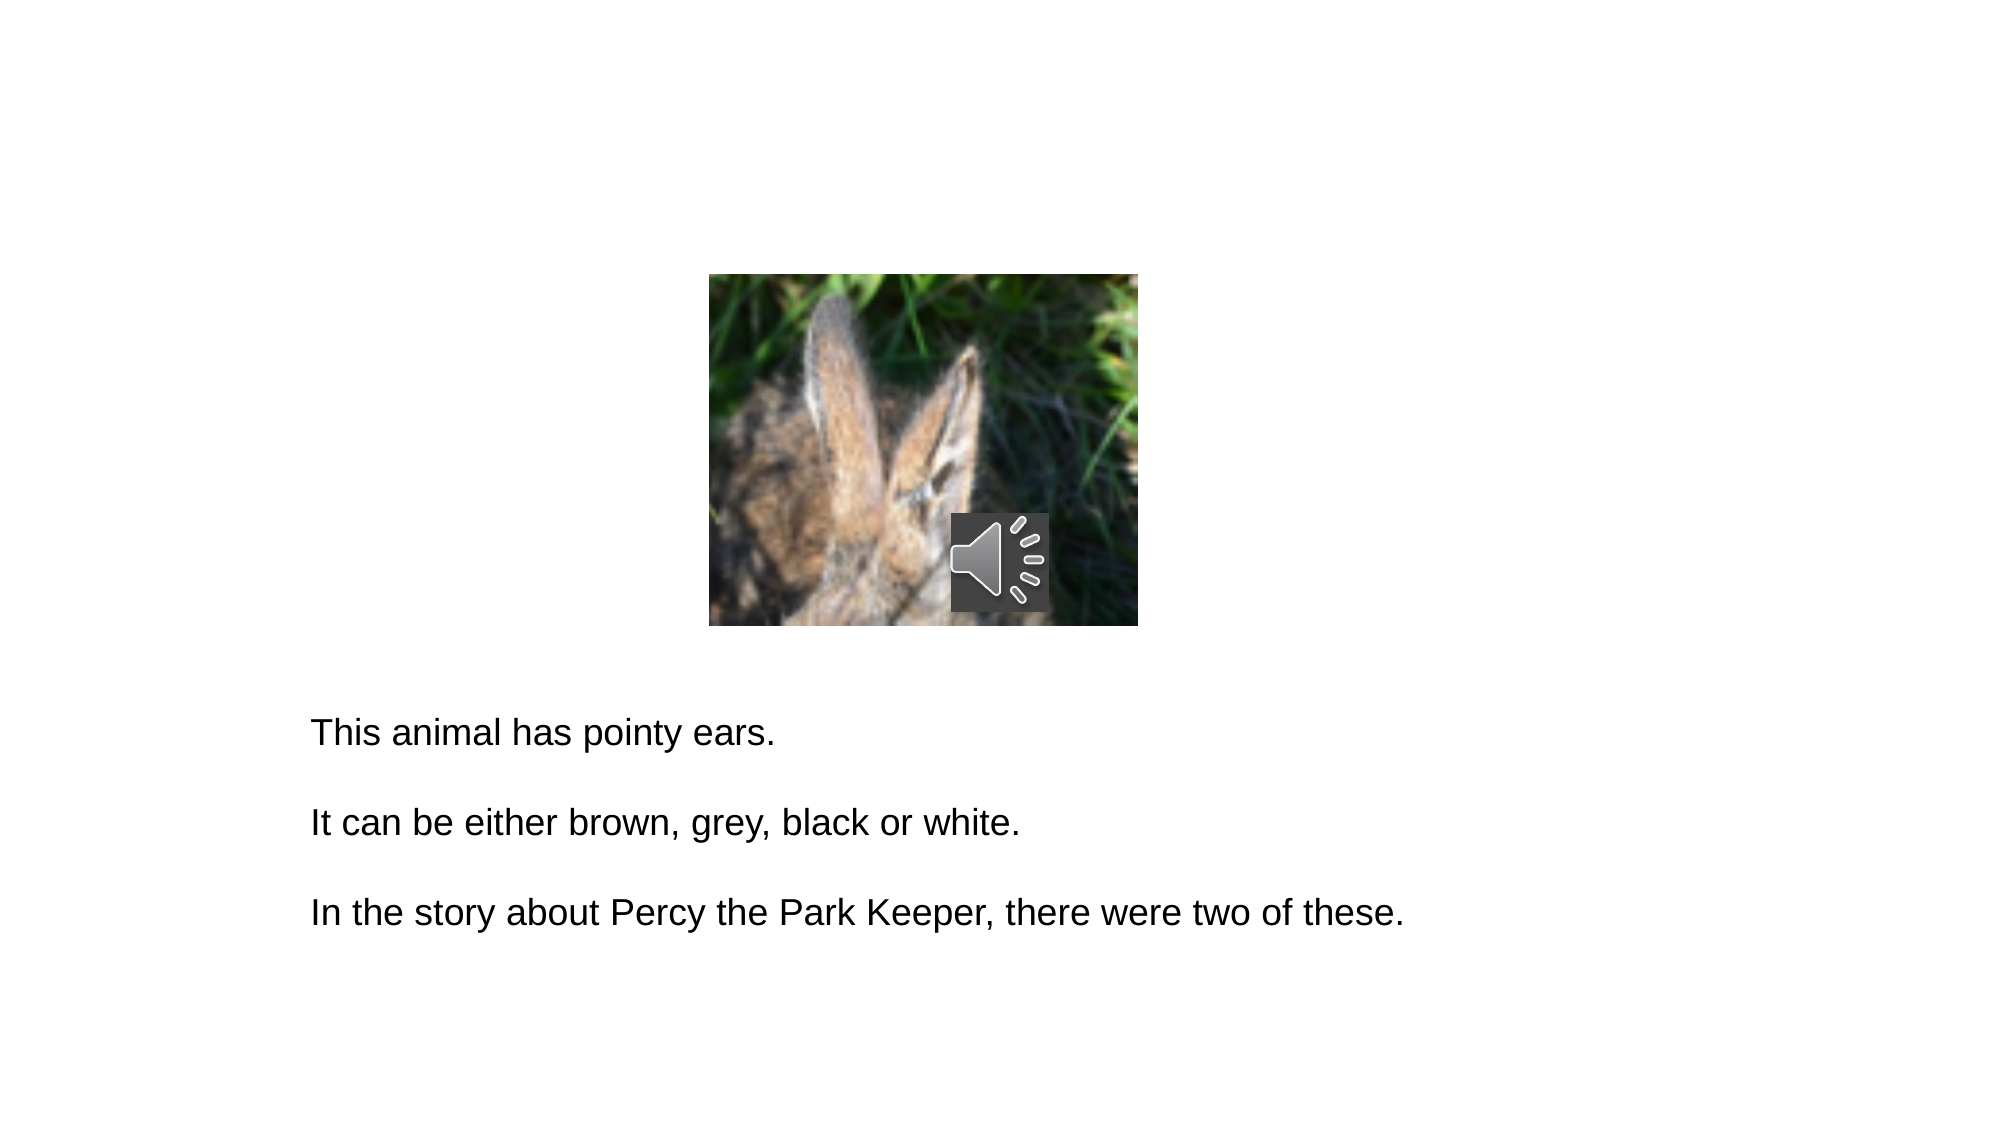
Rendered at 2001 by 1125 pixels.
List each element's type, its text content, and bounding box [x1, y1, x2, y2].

text_box This animal has pointy ears. It can be either brown, grey, black or white. In the story about Percy the Park Keeper, there were two of these. [295, 700, 1599, 941]
picture [949, 512, 1050, 613]
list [709, 274, 1138, 626]
